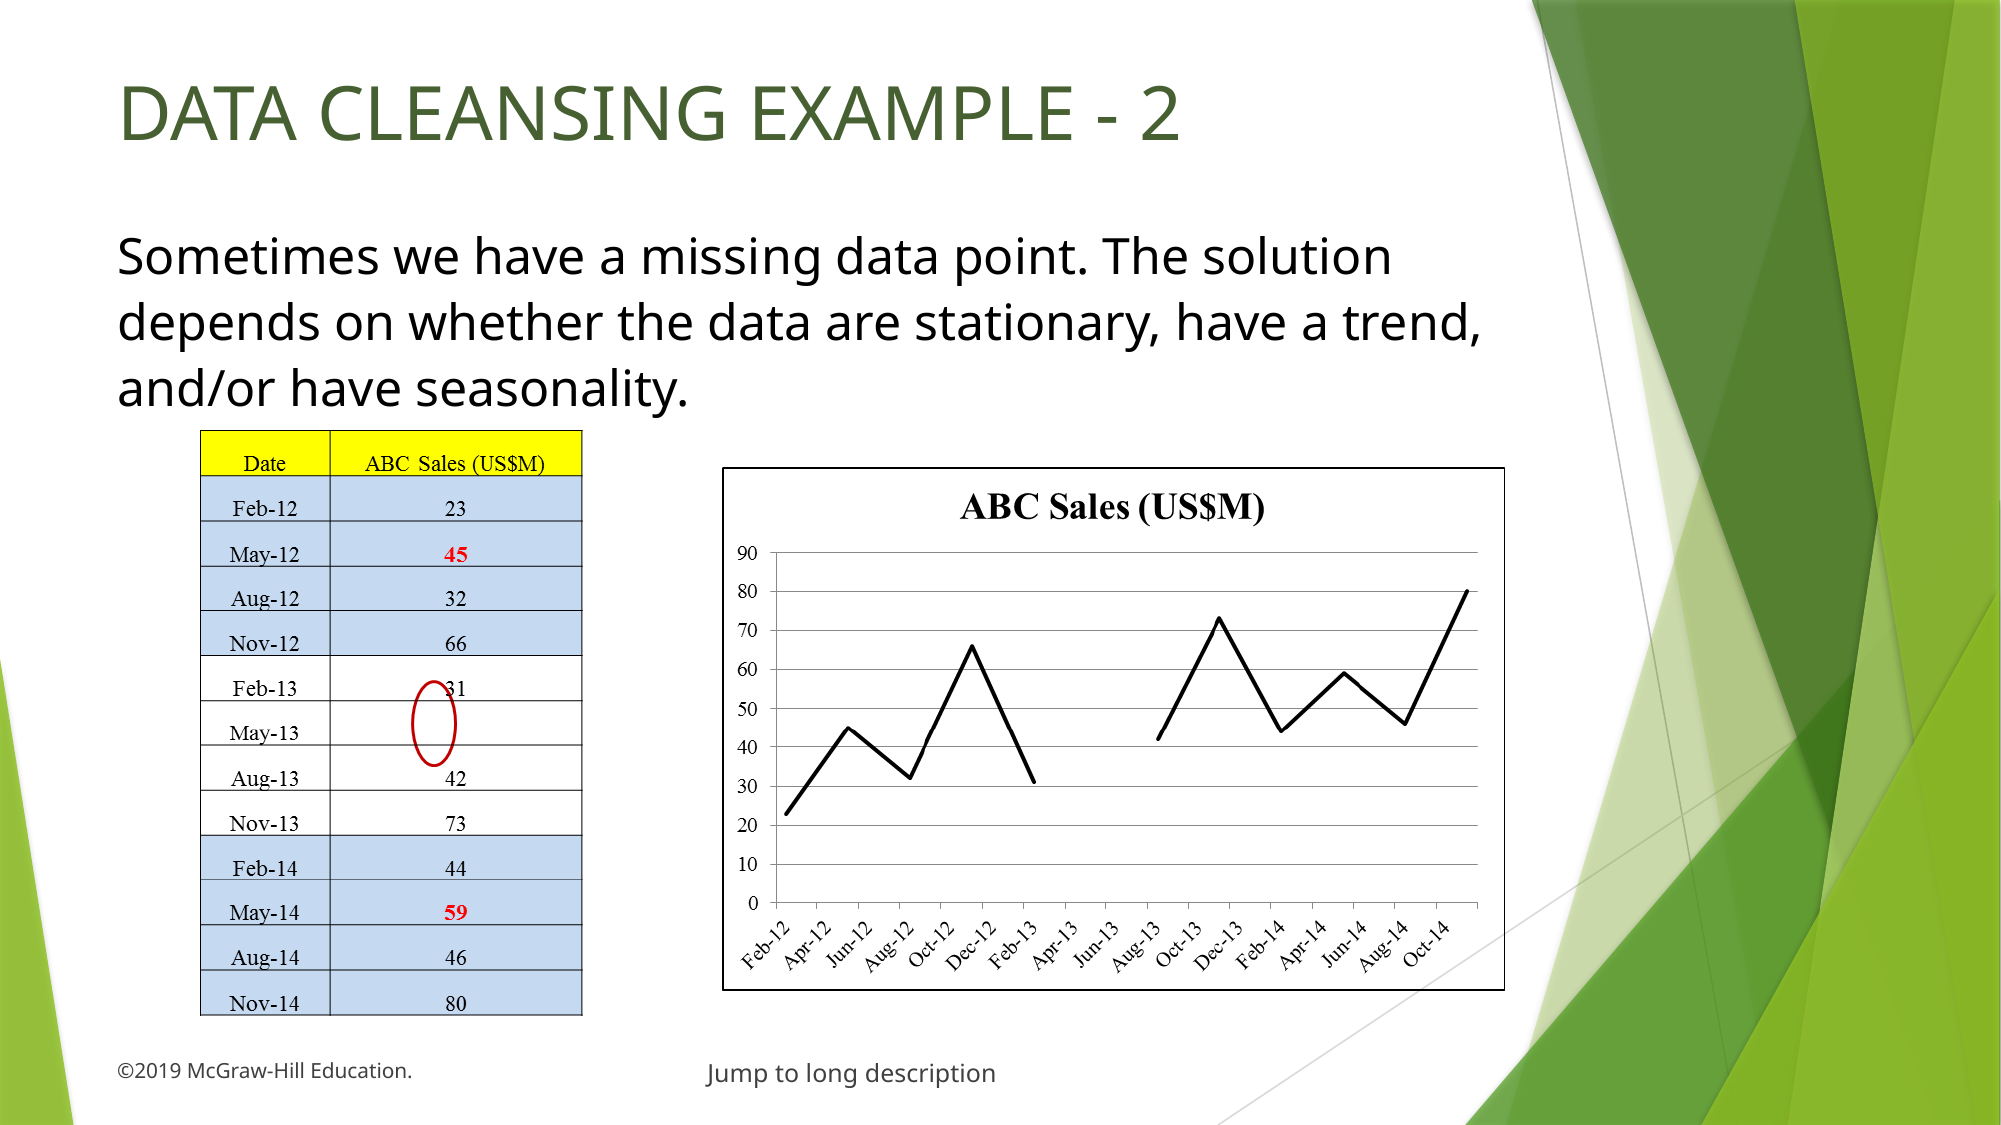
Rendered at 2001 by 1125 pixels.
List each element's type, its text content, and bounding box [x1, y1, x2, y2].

title DATA CLEANSING EXAMPLE - 2 [102, 58, 1603, 211]
list Sometimes we have a missing data point. The solution depends on whether the data are stationary, have a trend, and/or have seasonality. [102, 211, 1603, 427]
list Jump to long description [629, 1050, 1075, 1095]
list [200, 430, 1505, 1030]
